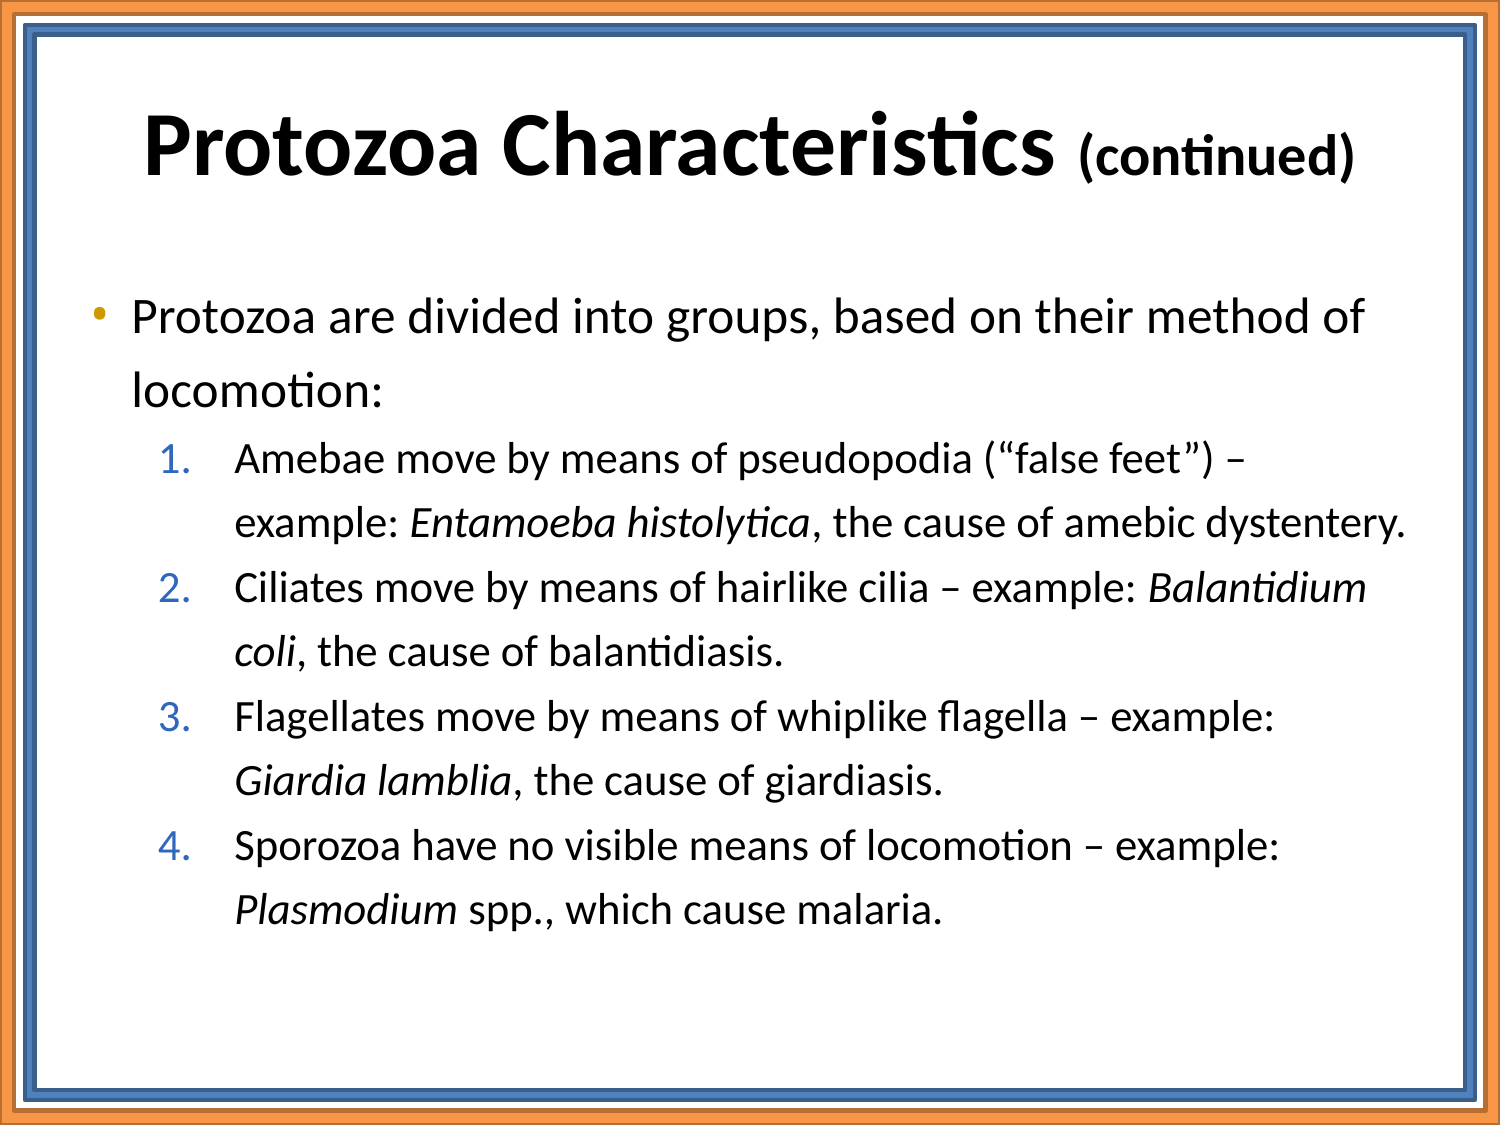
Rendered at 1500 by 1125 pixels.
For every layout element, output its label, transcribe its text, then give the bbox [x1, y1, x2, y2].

title Protozoa Characteristics (continued) [75, 45, 1425, 233]
list Protozoa are divided into groups, based on their method of locomotion: Amebae move by means of pseudopodia (“false feet”) – example: Entamoeba histolytica, the cause of amebic dystentery. Ciliates move by means of hairlike cilia – example: Balantidium coli, the cause of balantidiasis. Flagellates move by means of whiplike flagella – example: Giardia lamblia, the cause of giardiasis. Sporozoa have no visible means of locomotion – example: Plasmodium spp., which cause malaria. [75, 262, 1425, 1005]
